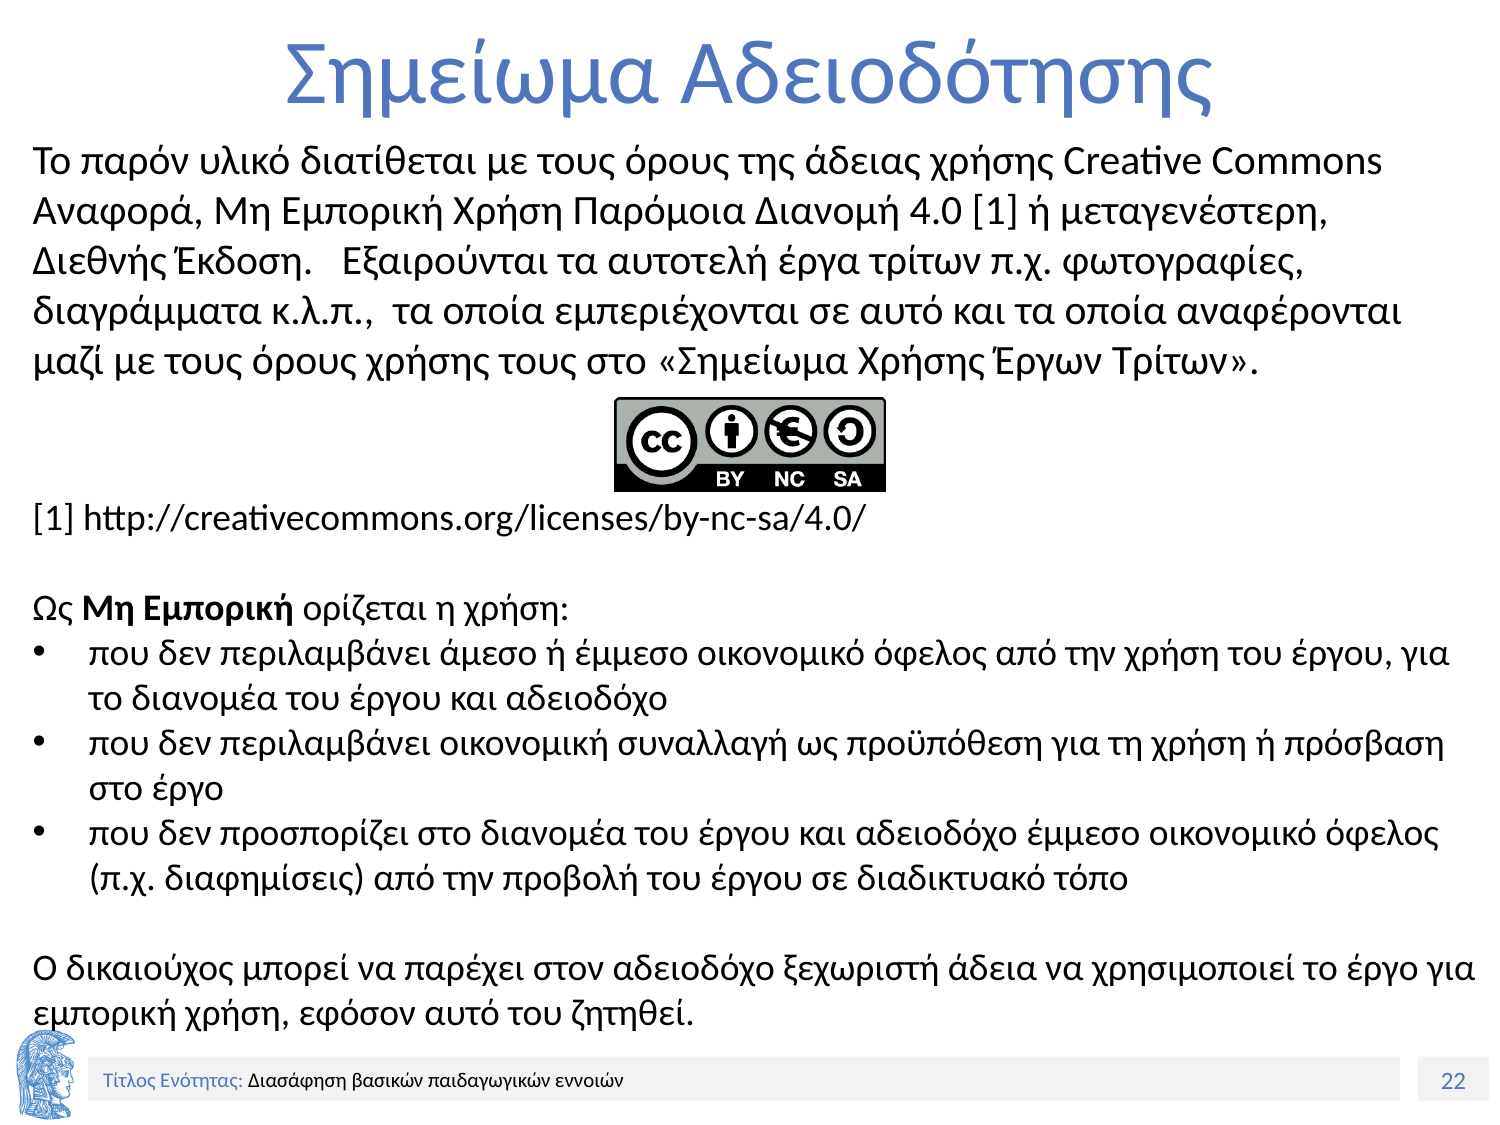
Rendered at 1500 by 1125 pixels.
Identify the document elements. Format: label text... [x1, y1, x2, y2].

text_box [1] http://creativecommons.org/licenses/by-nc-sa/4.0/ Ως Μη Εμπορική ορίζεται η χρήση: που δεν περιλαμβάνει άμεσο ή έμμεσο οικονομικό όφελος από την χρήση του έργου, για το διανομέα του έργου και αδειοδόχο που δεν περιλαμβάνει οικονομική συναλλαγή ως προϋπόθεση για τη χρήση ή πρόσβαση στο έργο που δεν προσπορίζει στο διανομέα του έργου και αδειοδόχο έμμεσο οικονομικό όφελος (π.χ. διαφημίσεις) από την προβολή του έργου σε διαδικτυακό τόπο Ο δικαιούχος μπορεί να παρέχει στον αδειοδόχο ξεχωριστή άδεια να χρησιμοποιεί το έργο για εμπορική χρήση, εφόσον αυτό του ζητηθεί. [17, 479, 1500, 1047]
list Το παρόν υλικό διατίθεται με τους όρους της άδειας χρήσης Creative Commons Αναφορά, Μη Εμπορική Χρήση Παρόμοια Διανομή 4.0 [1] ή μεταγενέστερη, Διεθνής Έκδοση. Εξαιρούνται τα αυτοτελή έργα τρίτων π.χ. φωτογραφίες, διαγράμματα κ.λ.π., τα οποία εμπεριέχονται σε αυτό και τα οποία αναφέρονται μαζί με τους όρους χρήσης τους στο «Σημείωμα Χρήσης Έργων Τρίτων». [17, 125, 1483, 362]
picture [9, 1026, 81, 1120]
title Σημείωμα Αδειοδότησης [75, 0, 1425, 125]
picture [614, 396, 886, 492]
